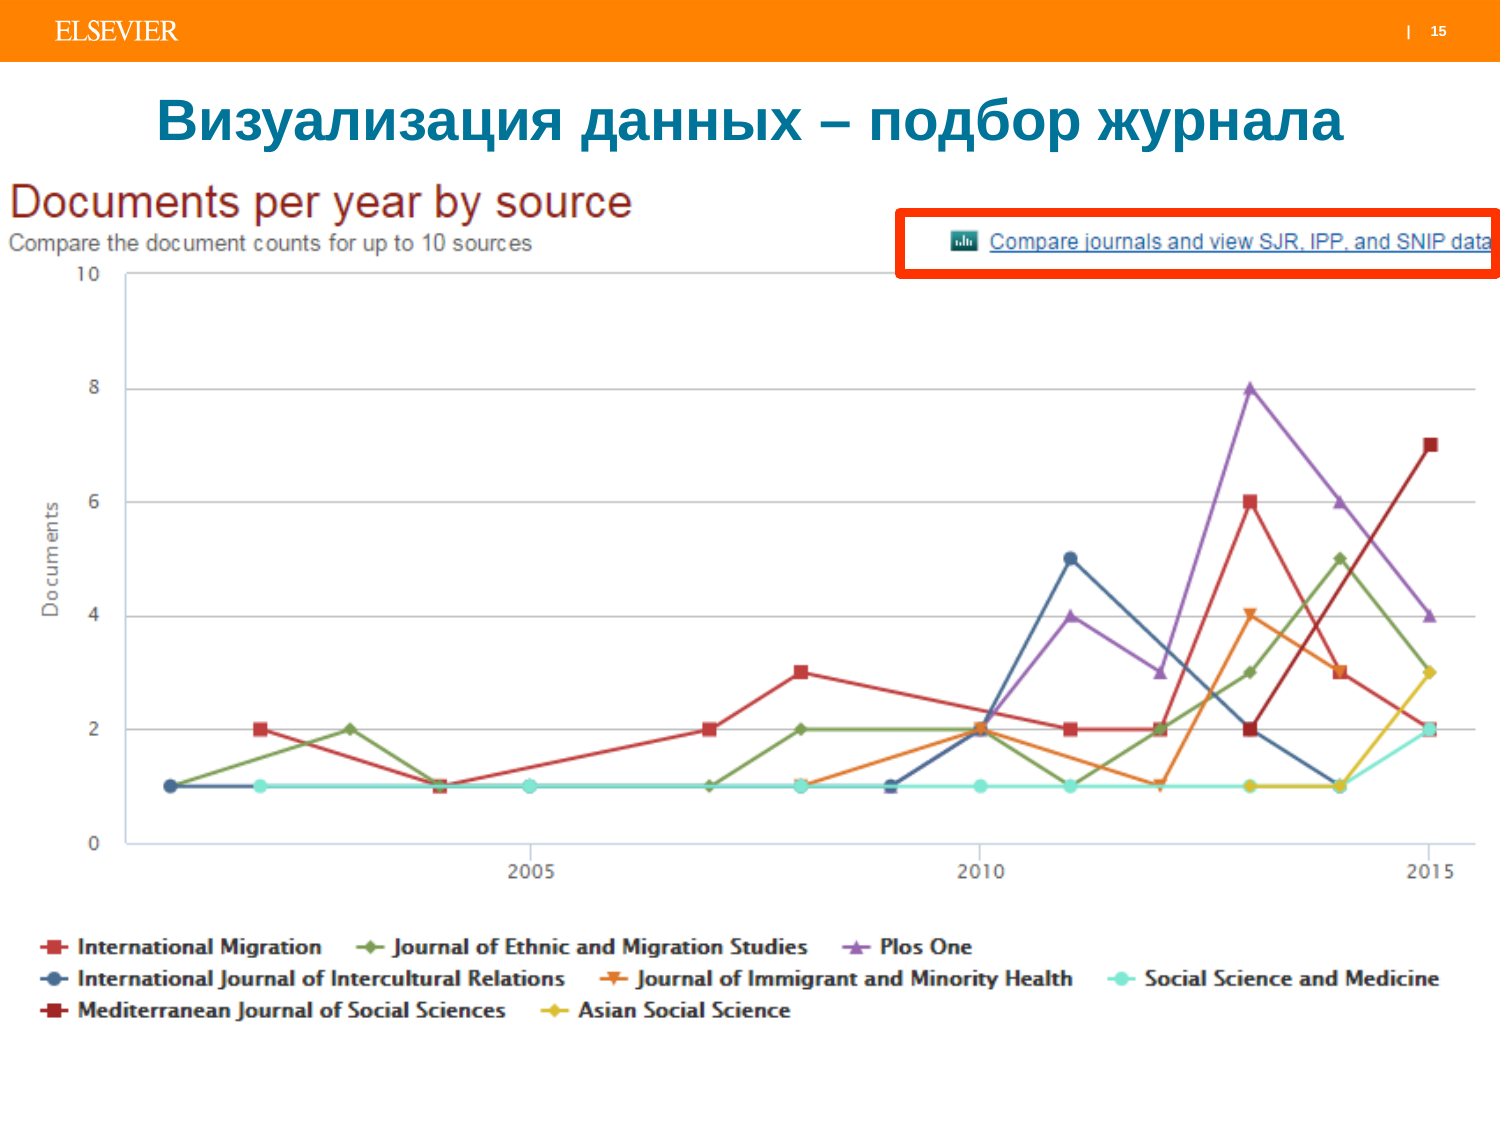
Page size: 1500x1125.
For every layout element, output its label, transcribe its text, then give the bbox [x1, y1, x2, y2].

picture [0, 172, 1497, 1026]
title Визуализация данных – подбор журнала [141, 46, 1500, 160]
picture [0, 0, 1500, 62]
